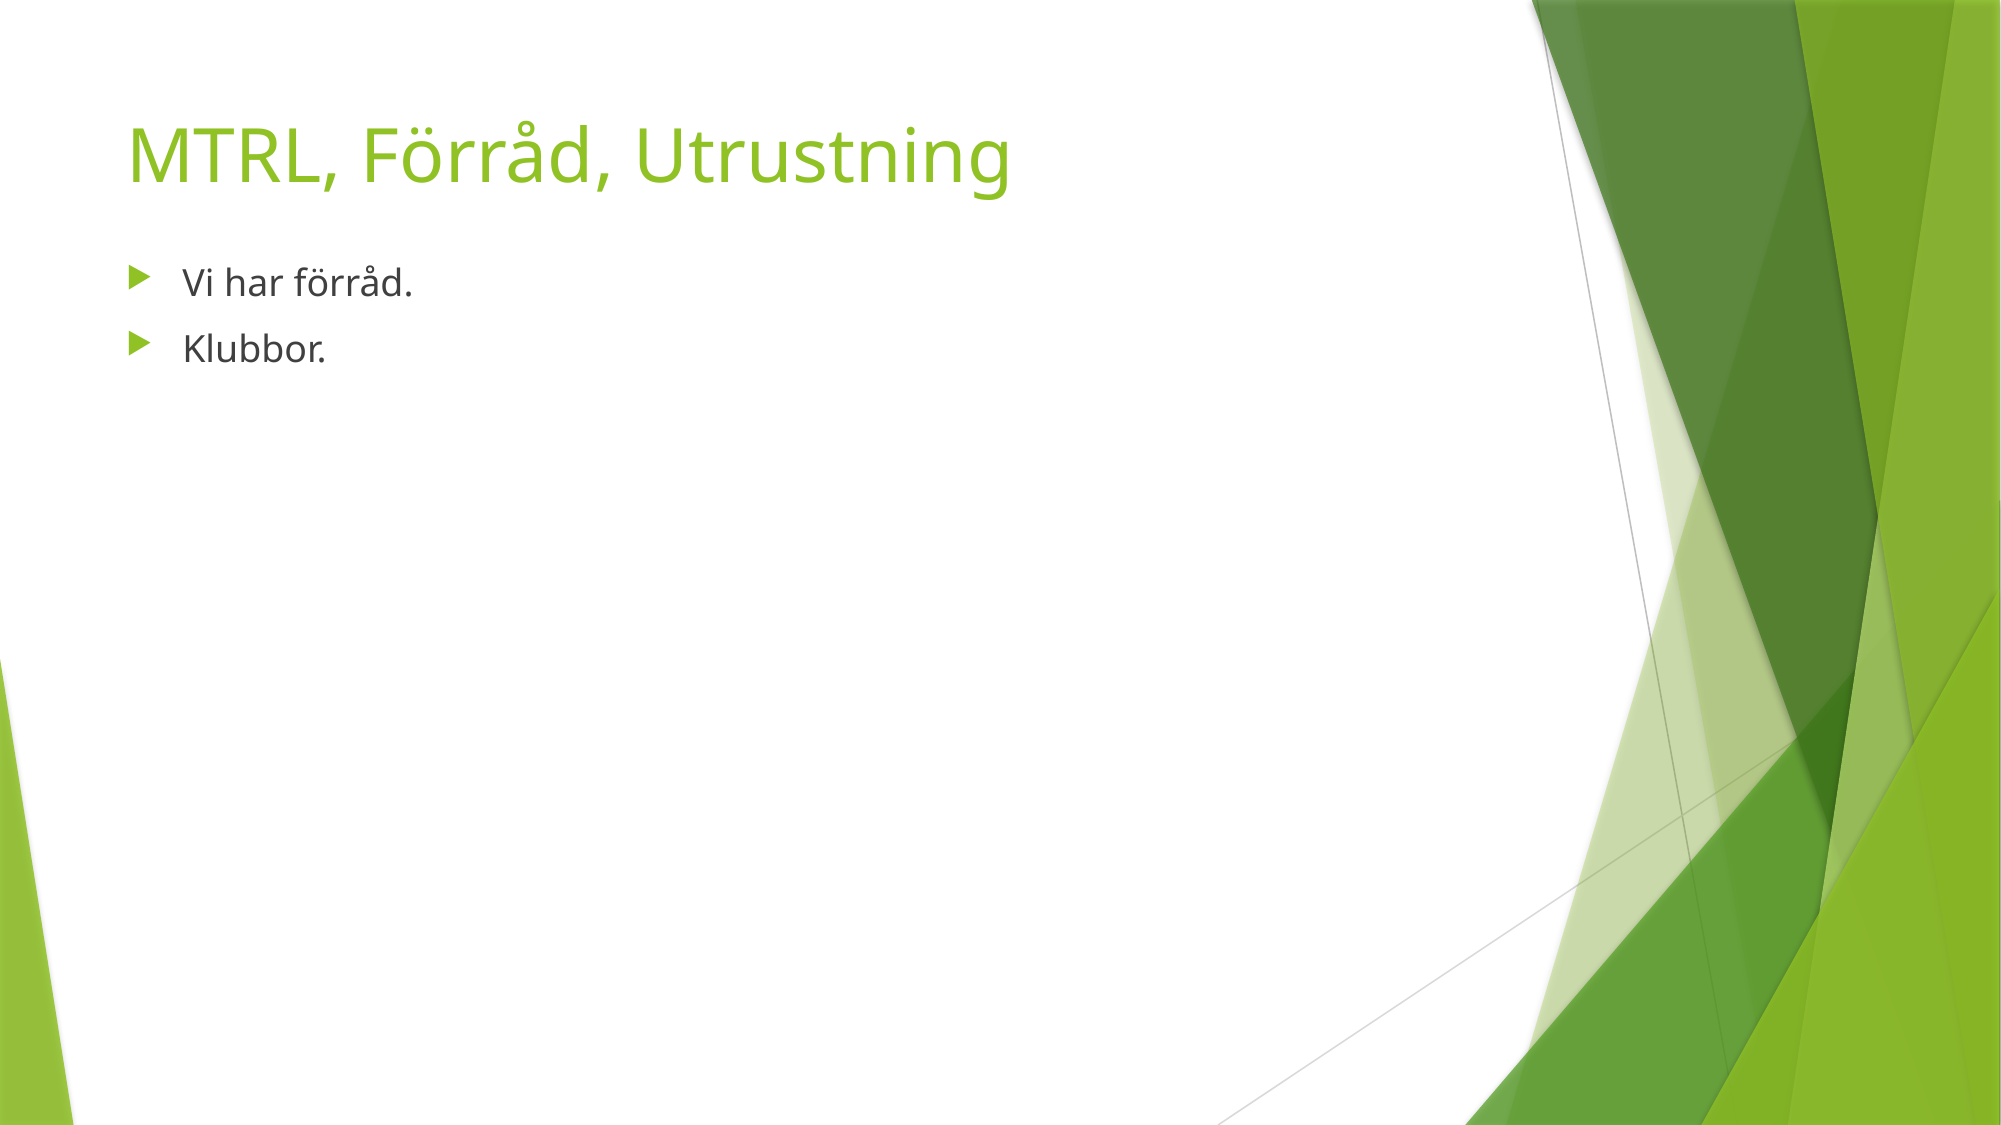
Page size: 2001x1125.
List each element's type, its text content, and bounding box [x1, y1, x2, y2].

title MTRL, Förråd, Utrustning [111, 99, 1522, 247]
list Vi har förråd. Klubbor. [111, 251, 1250, 992]
